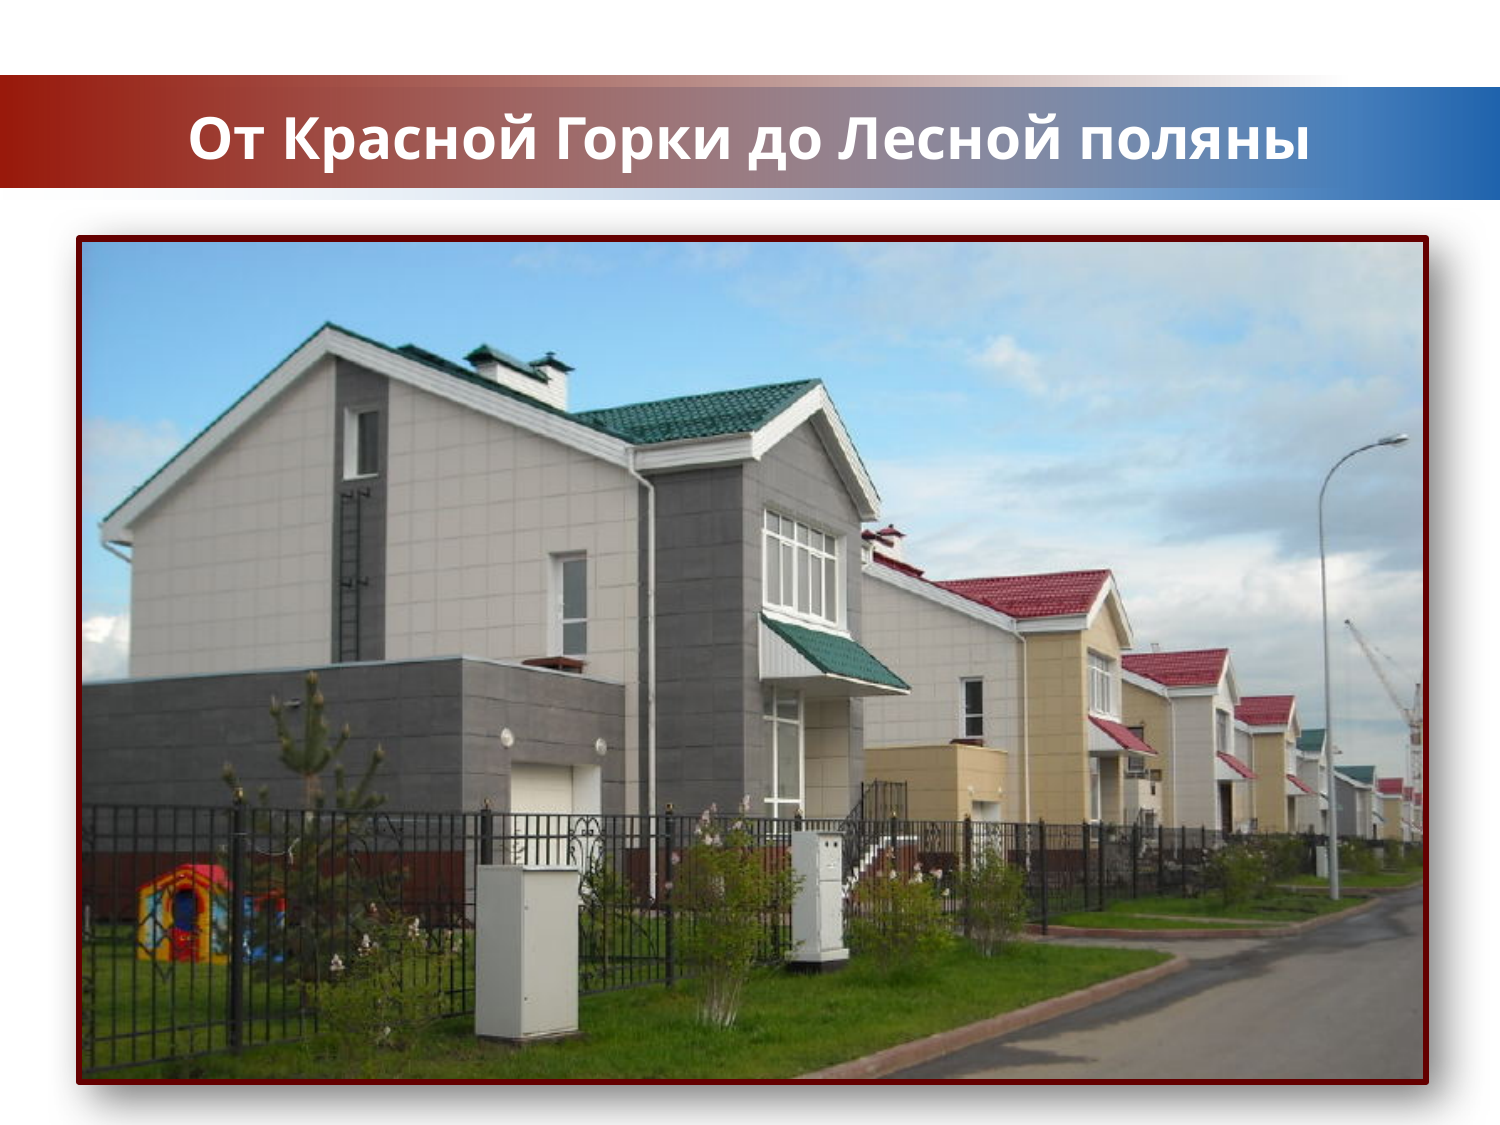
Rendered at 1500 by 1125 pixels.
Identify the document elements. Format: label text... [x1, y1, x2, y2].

text_box От Красной Горки до Лесной поляны [35, 93, 1465, 179]
picture [81, 241, 1424, 1079]
